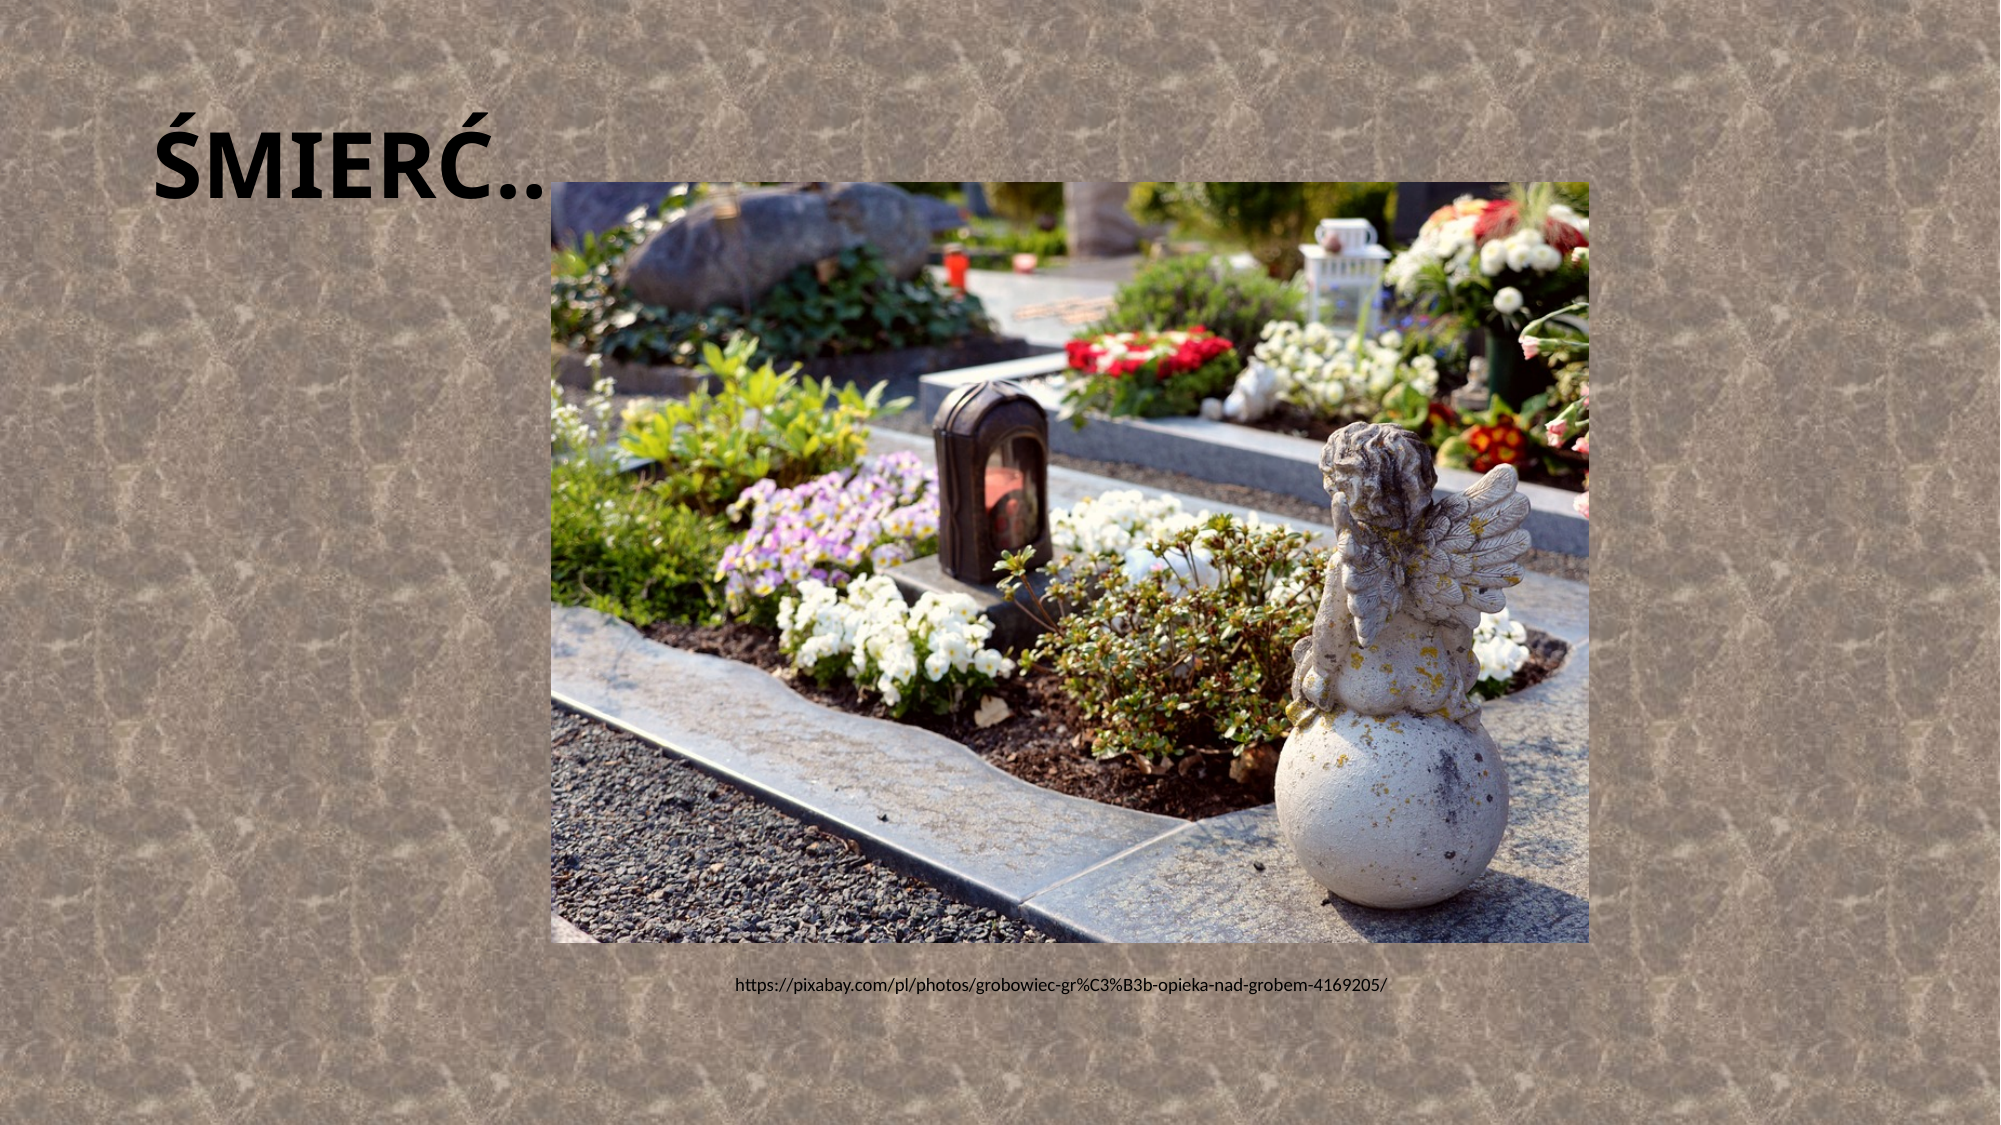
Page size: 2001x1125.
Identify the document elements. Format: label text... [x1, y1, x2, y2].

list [551, 182, 1589, 943]
title ŚMIERĆ…… [137, 59, 1863, 278]
text_box https://pixabay.com/pl/photos/grobowiec-gr%C3%B3b-opieka-nad-grobem-4169205/ [720, 965, 1721, 1003]
